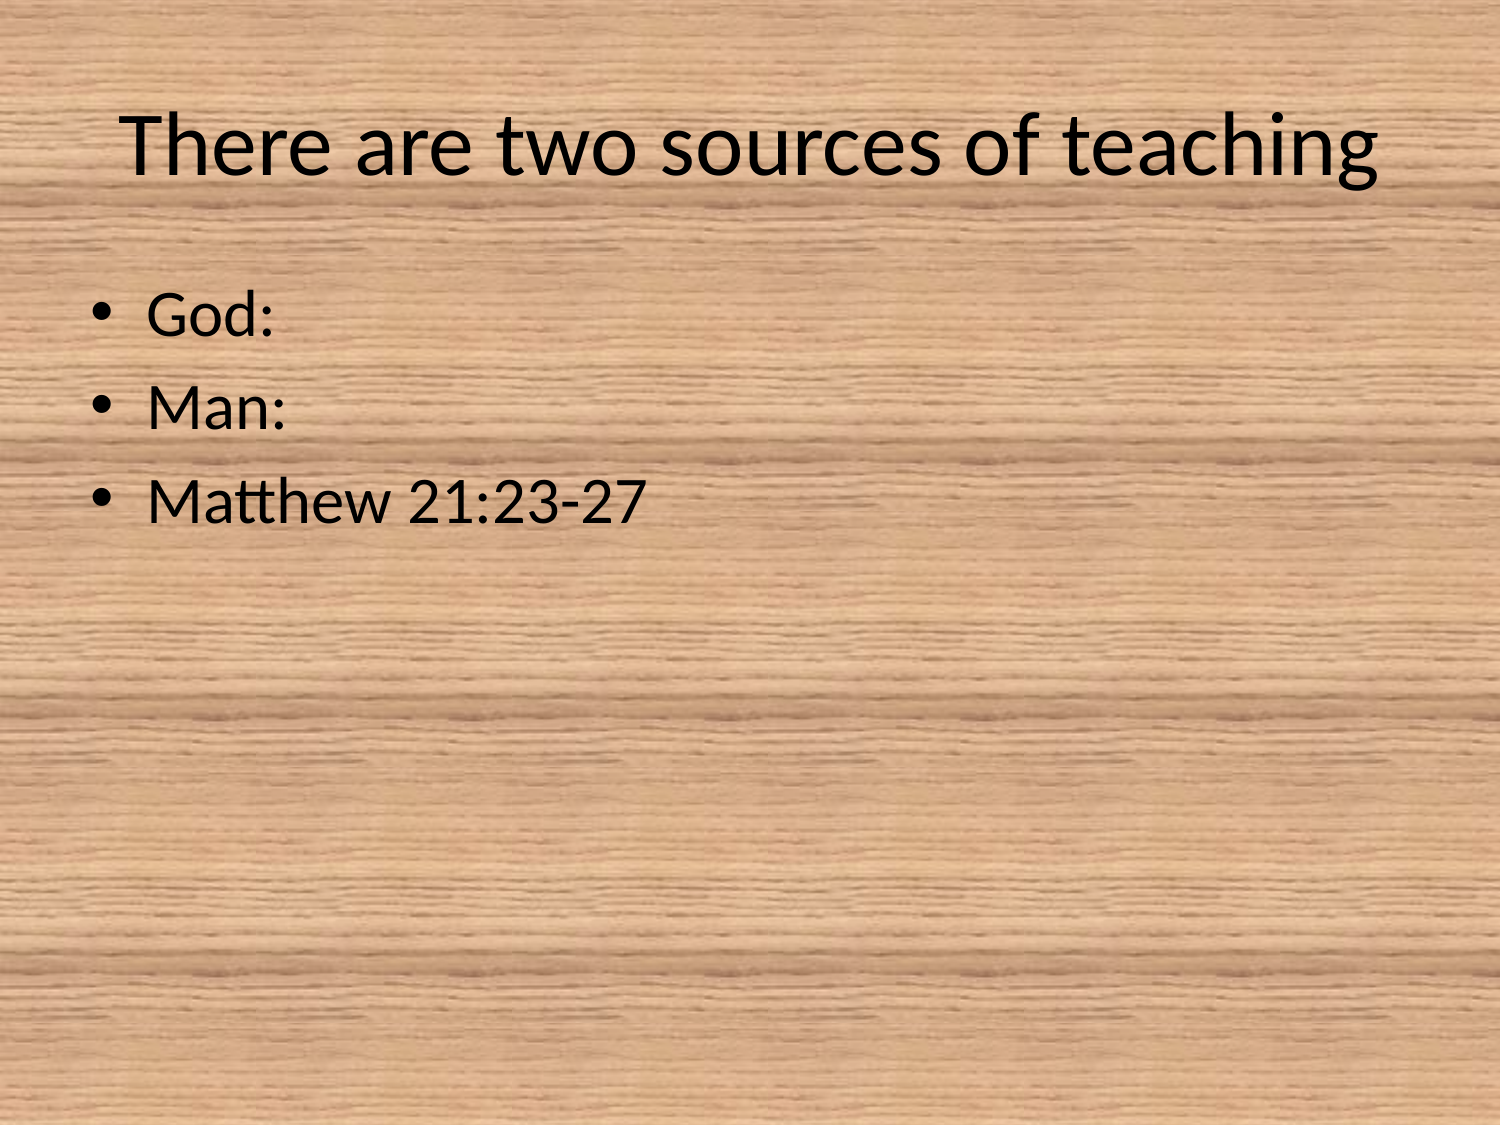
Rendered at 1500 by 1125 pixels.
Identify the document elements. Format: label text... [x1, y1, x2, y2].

list God: Man: Matthew 21:23-27 [75, 262, 1425, 1005]
title There are two sources of teaching [75, 45, 1425, 233]
